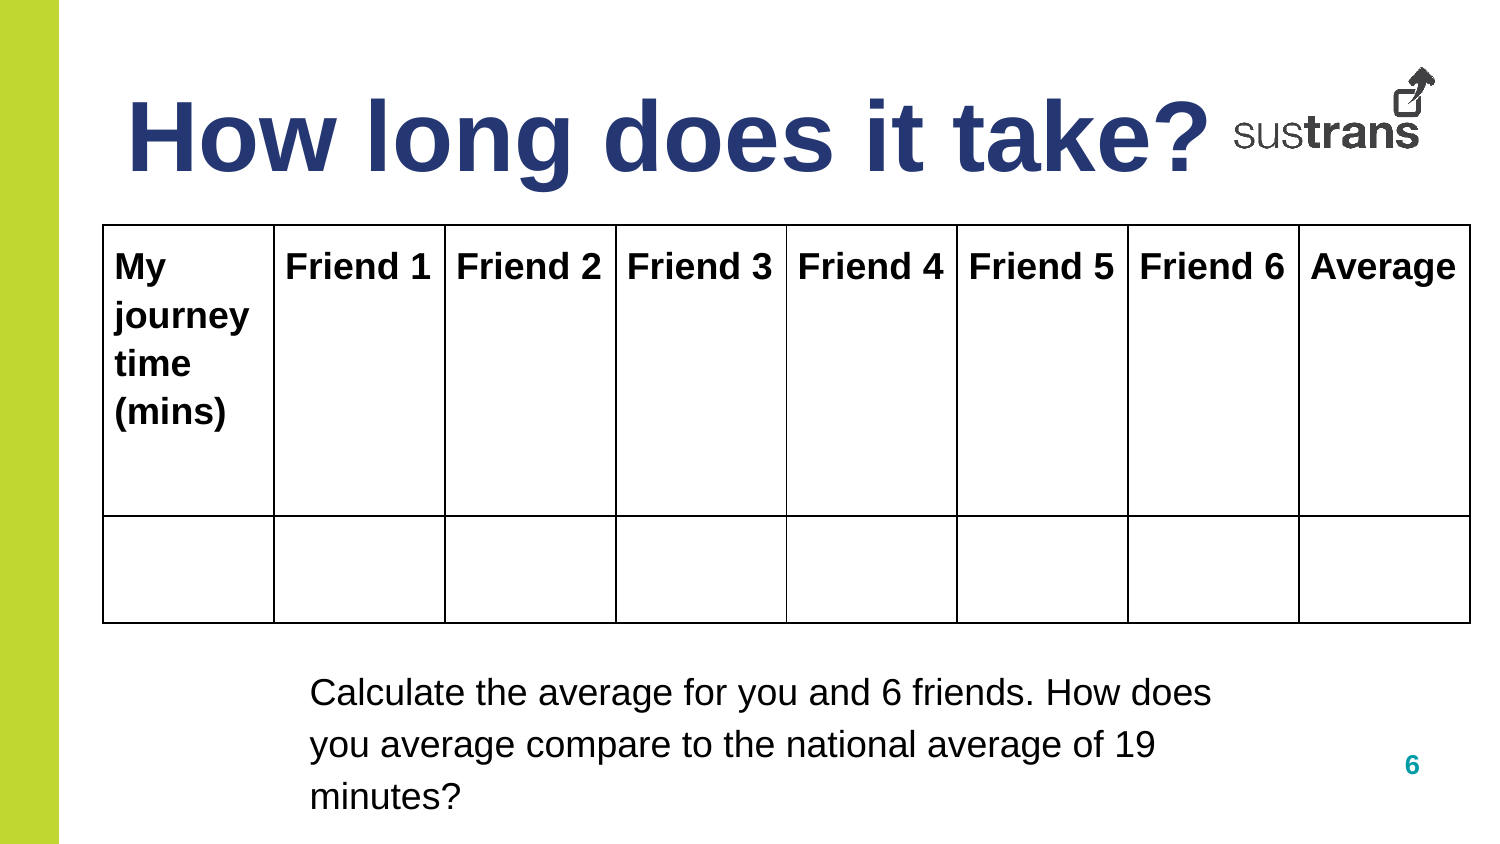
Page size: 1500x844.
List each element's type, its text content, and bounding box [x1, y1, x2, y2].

table_header My journey time (mins) [104, 226, 273, 515]
table_header Friend 2 [446, 226, 615, 515]
text_box Calculate the average for you and 6 friends. How does you average compare to the national average of 19 minutes? [294, 654, 1279, 825]
text_box How long does it take? [0, 56, 1340, 266]
table_header Friend 5 [958, 226, 1127, 515]
table_cell [275, 517, 444, 622]
table_cell [617, 517, 786, 622]
picture [1340, 67, 1435, 156]
table_header Friend 3 [617, 226, 786, 515]
table_cell [1300, 517, 1469, 622]
table_cell [1129, 517, 1298, 622]
table_cell [104, 517, 273, 622]
table_header Average [1300, 226, 1469, 515]
table_header Friend 4 [787, 226, 956, 515]
table_header Friend 1 [275, 226, 444, 515]
table_cell [787, 517, 956, 622]
table_cell [446, 517, 615, 622]
table_cell [958, 517, 1127, 622]
table_header Friend 6 [1129, 226, 1298, 515]
